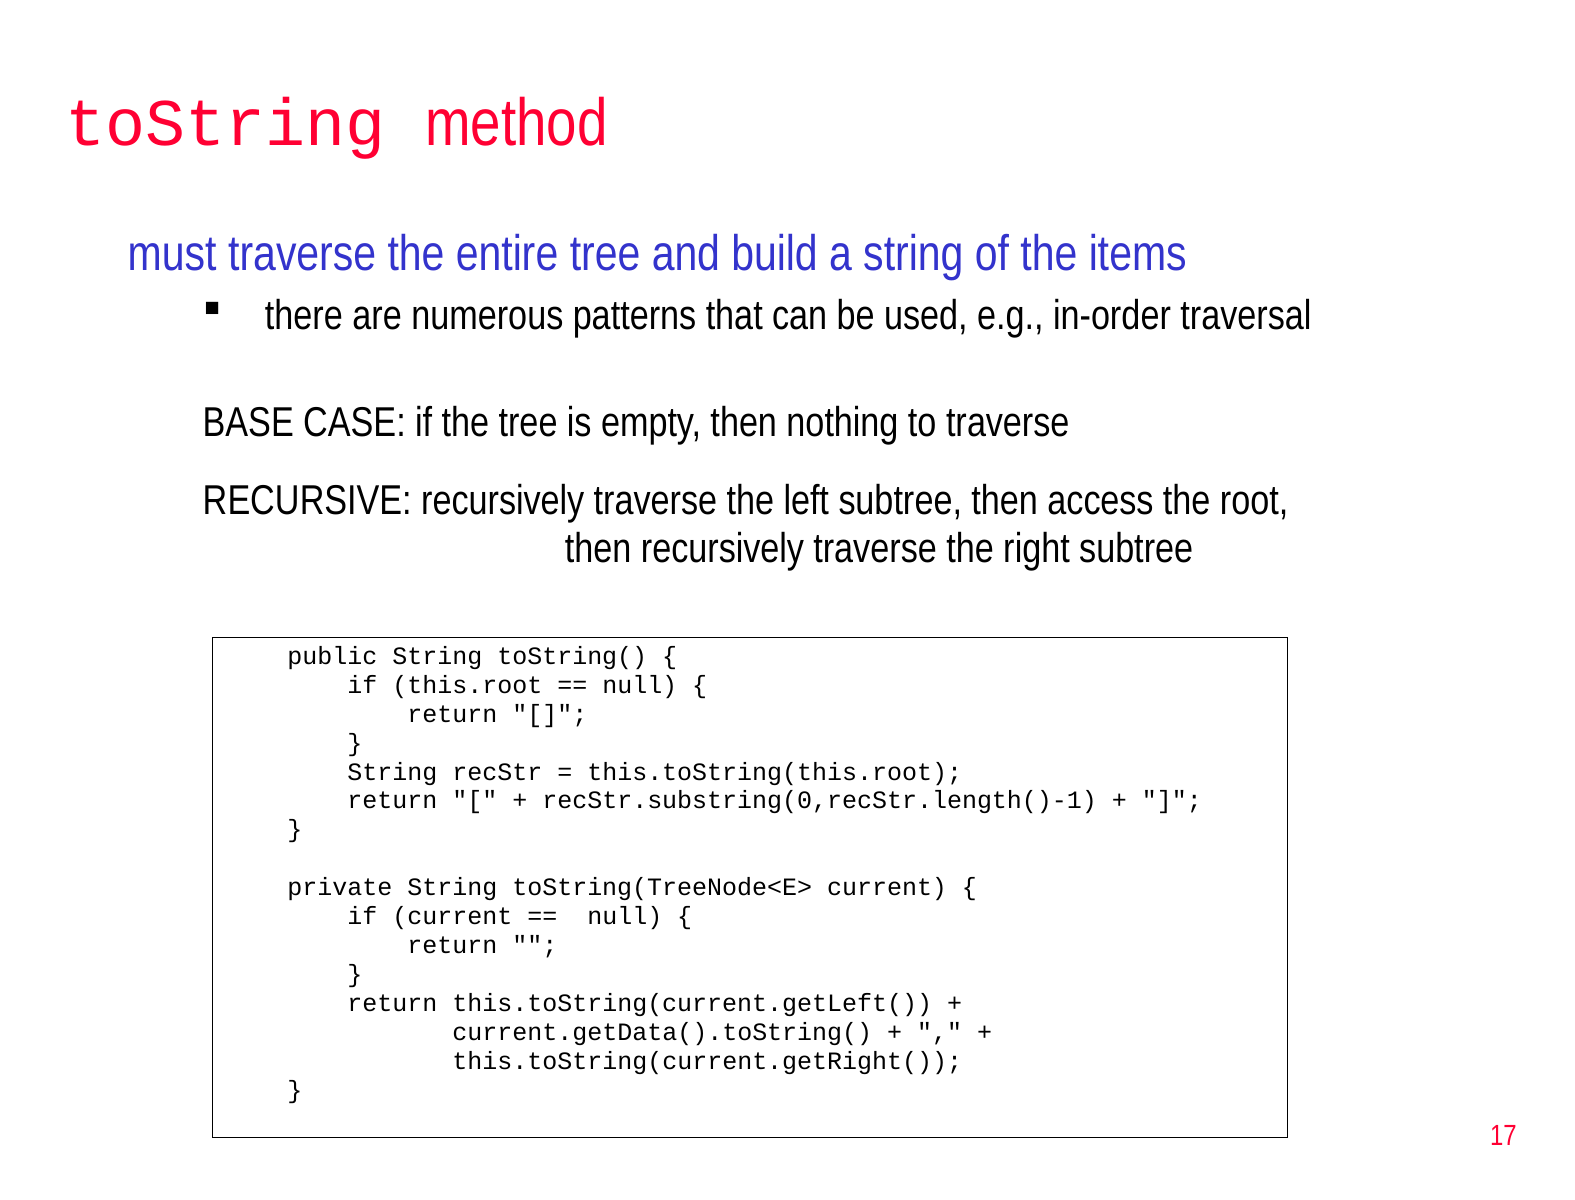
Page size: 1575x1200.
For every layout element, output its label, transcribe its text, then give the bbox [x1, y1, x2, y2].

slide_number 17 [1203, 1092, 1532, 1174]
list public String toString() { if (this.root == null) { return "[]"; } String recStr = this.toString(this.root); return "[" + recStr.substring(0,recStr.length()-1) + "]"; } private String toString(TreeNode<E> current) { if (current == null) { return ""; } return this.toString(current.getLeft()) + current.getData().toString() + "," + this.toString(current.getRight()); } [212, 637, 1288, 1138]
title toString method [50, 62, 1538, 175]
text_box must traverse the entire tree and build a string of the items there are numerous patterns that can be used, e.g., in-order traversal BASE CASE: if the tree is empty, then nothing to traverse RECURSIVE: recursively traverse the left subtree, then access the root, then recursively traverse the right subtree [112, 212, 1513, 600]
